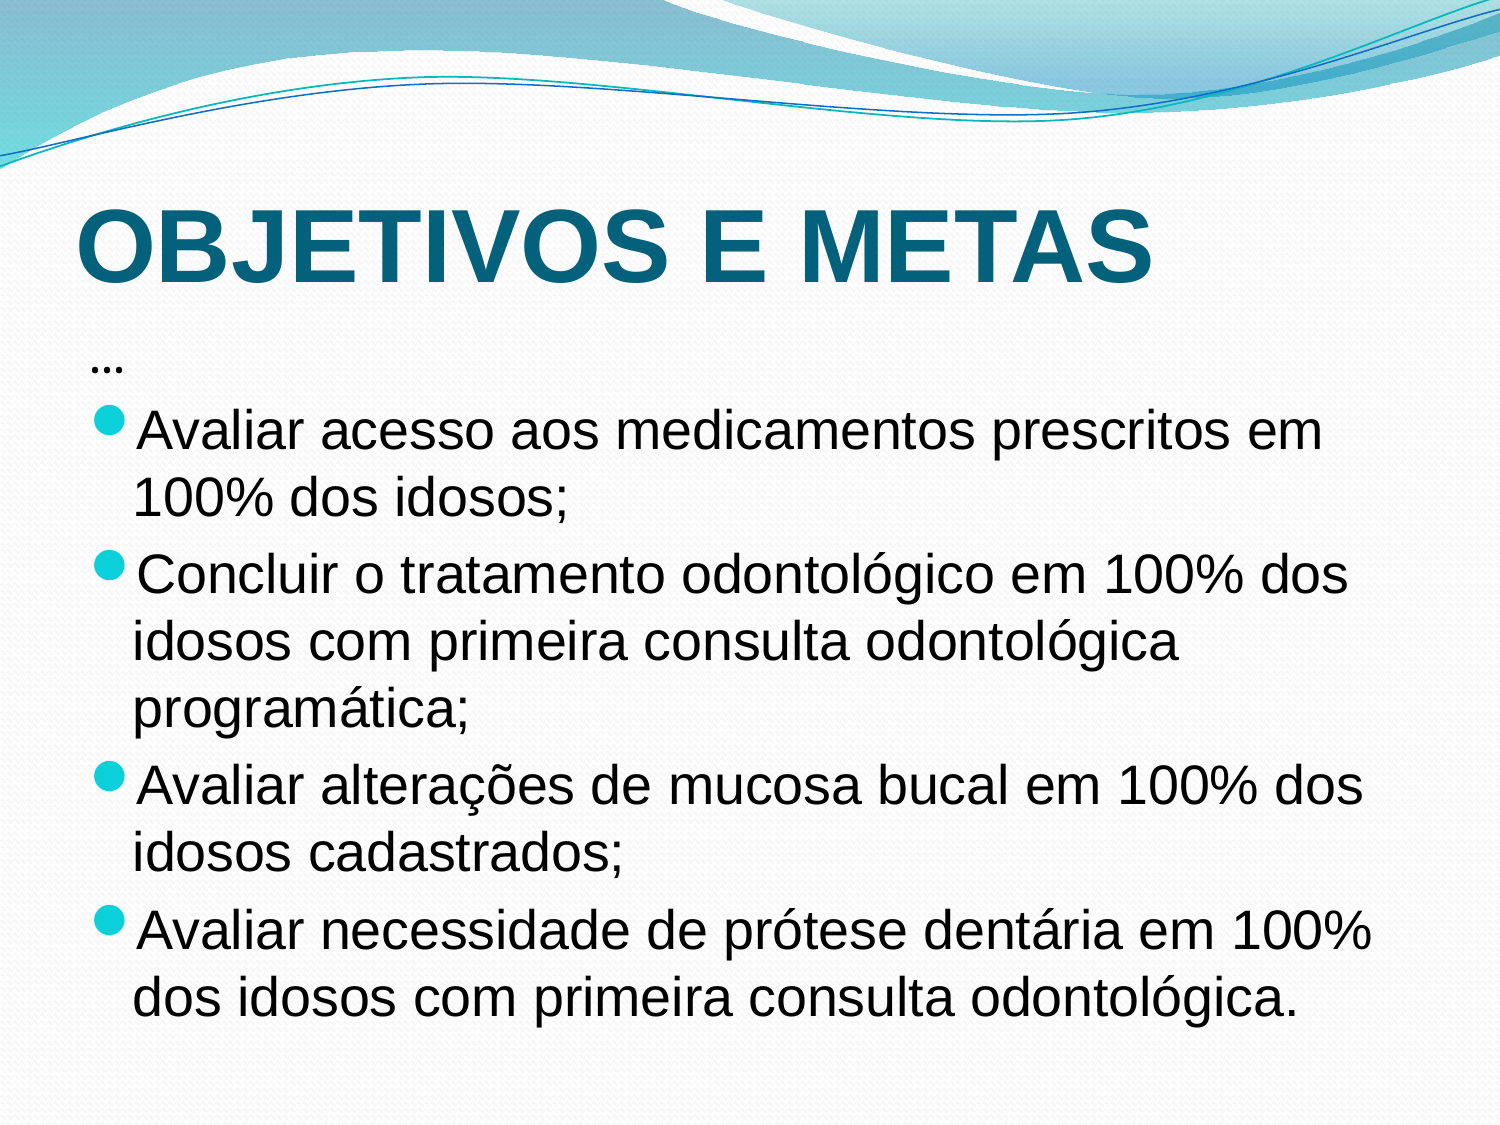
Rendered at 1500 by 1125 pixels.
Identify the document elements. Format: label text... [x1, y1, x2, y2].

title OBJETIVOS E METAS [75, 115, 1425, 303]
list ... Avaliar acesso aos medicamentos prescritos em 100% dos idosos; Concluir o tratamento odontológico em 100% dos idosos com primeira consulta odontológica programática; Avaliar alterações de mucosa bucal em 100% dos idosos cadastrados; Avaliar necessidade de prótese dentária em 100% dos idosos com primeira consulta odontológica. [75, 317, 1425, 1038]
